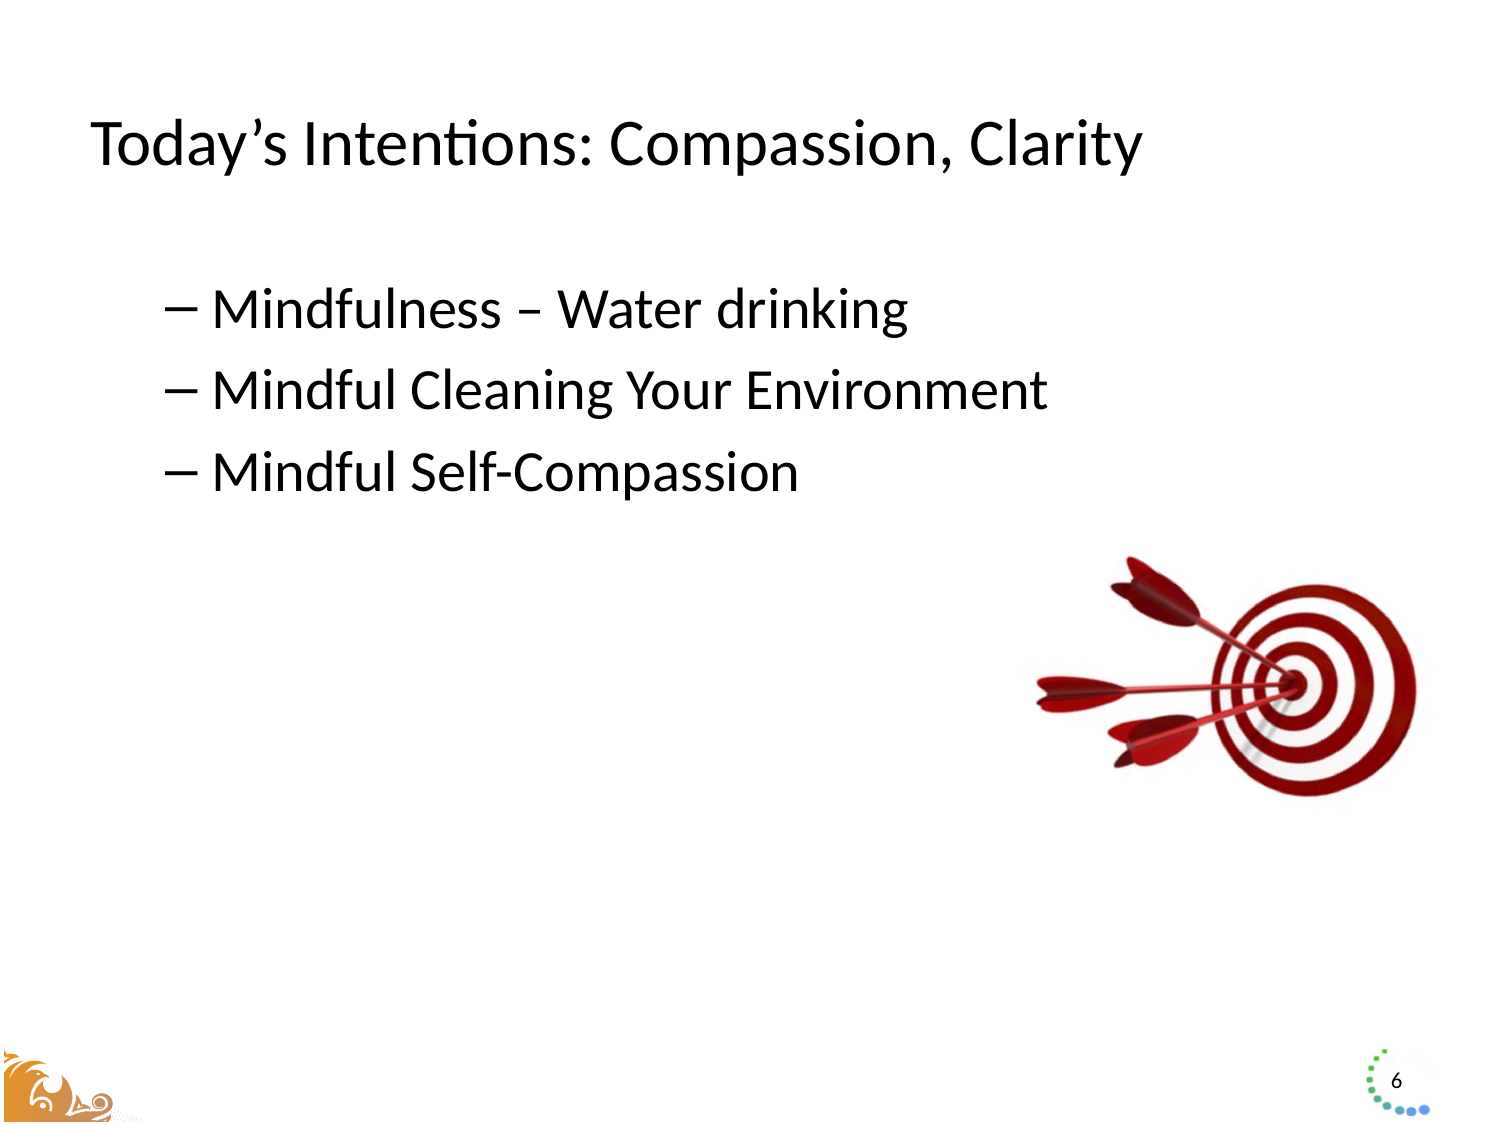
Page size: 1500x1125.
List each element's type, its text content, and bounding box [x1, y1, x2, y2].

title Today’s Intentions: Compassion, Clarity [75, 45, 1425, 233]
picture [4, 1044, 148, 1124]
picture [1023, 500, 1485, 847]
picture [1363, 1047, 1435, 1117]
list Mindfulness – Water drinking Mindful Cleaning Your Environment Mindful Self-Compassion [75, 262, 1353, 1005]
